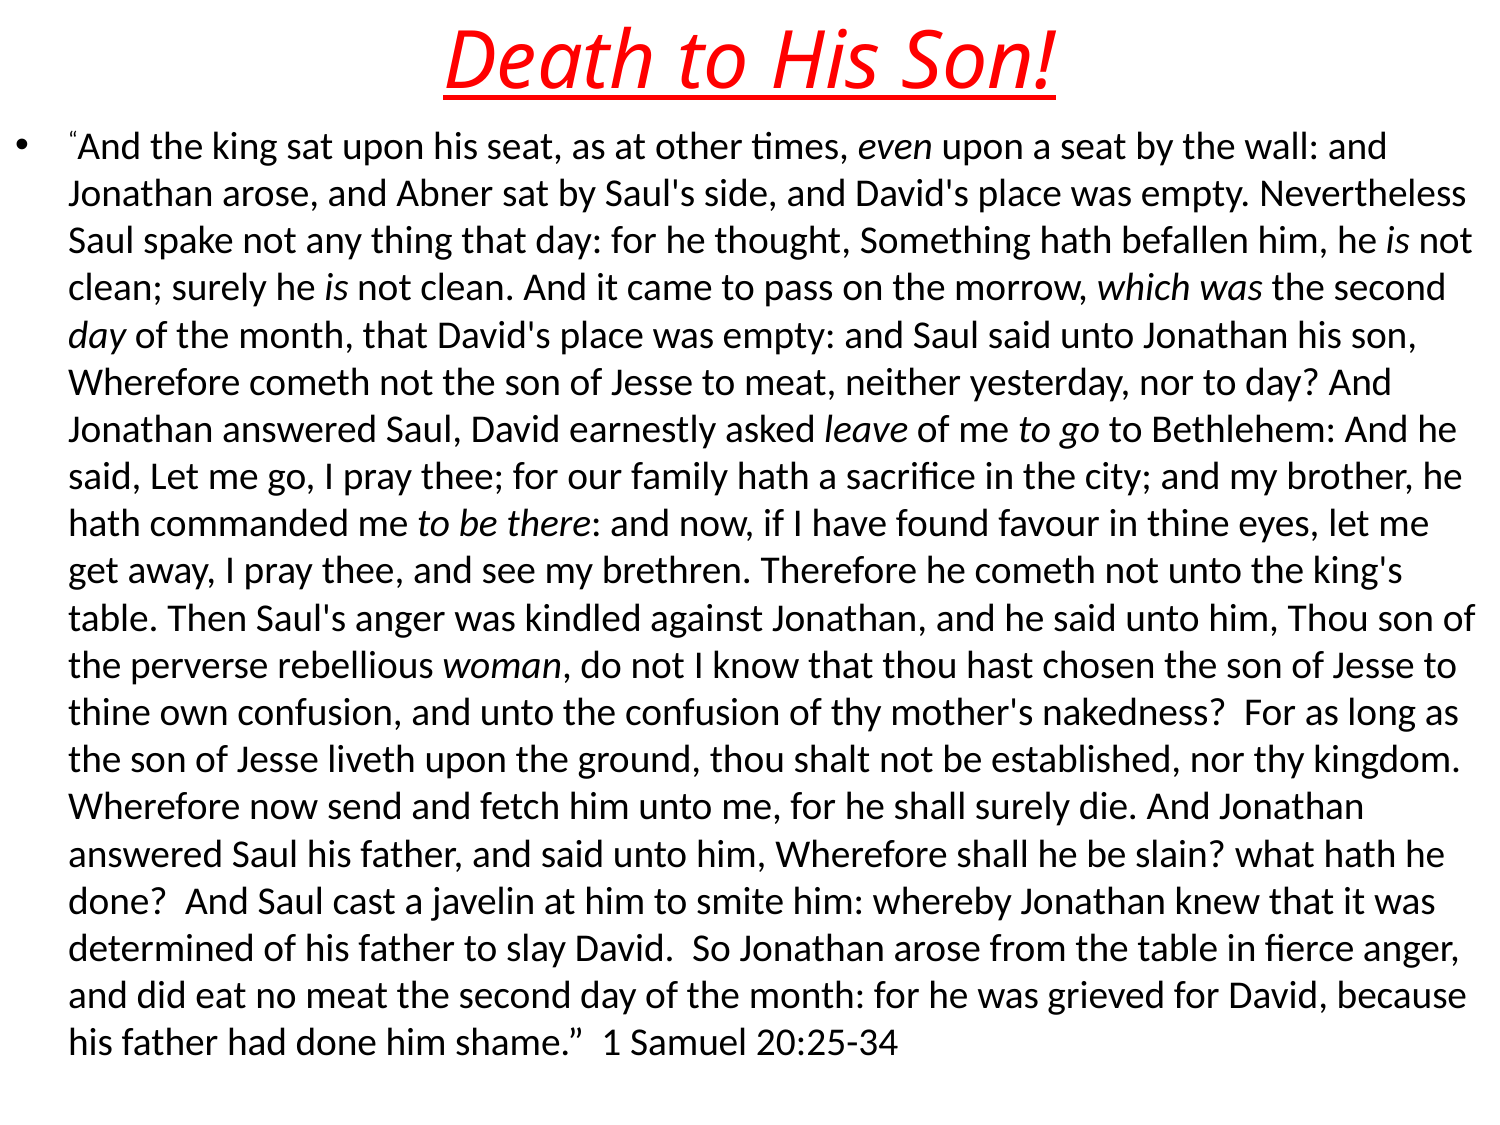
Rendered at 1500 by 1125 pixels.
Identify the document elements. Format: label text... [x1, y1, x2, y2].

title Death to His Son! [75, 0, 1425, 112]
list “And the king sat upon his seat, as at other times, even upon a seat by the wall: and Jonathan arose, and Abner sat by Saul's side, and David's place was empty. Nevertheless Saul spake not any thing that day: for he thought, Something hath befallen him, he is not clean; surely he is not clean. And it came to pass on the morrow, which was the second day of the month, that David's place was empty: and Saul said unto Jonathan his son, Wherefore cometh not the son of Jesse to meat, neither yesterday, nor to day? And Jonathan answered Saul, David earnestly asked leave of me to go to Bethlehem: And he said, Let me go, I pray thee; for our family hath a sacrifice in the city; and my brother, he hath commanded me to be there: and now, if I have found favour in thine eyes, let me get away, I pray thee, and see my brethren. Therefore he cometh not unto the king's table. Then Saul's anger was kindled against Jonathan, and he said unto him, Thou son of the perverse rebellious woman, do not I know that thou hast chosen the son of Jesse to thine own confusion, and unto the confusion of thy mother's nakedness? For as long as the son of Jesse liveth upon the ground, thou shalt not be established, nor thy kingdom. Wherefore now send and fetch him unto me, for he shall surely die. And Jonathan answered Saul his father, and said unto him, Wherefore shall he be slain? what hath he done? And Saul cast a javelin at him to smite him: whereby Jonathan knew that it was determined of his father to slay David. So Jonathan arose from the table in fierce anger, and did eat no meat the second day of the month: for he was grieved for David, because his father had done him shame.” 1 Samuel 20:25-34 [0, 112, 1500, 1125]
